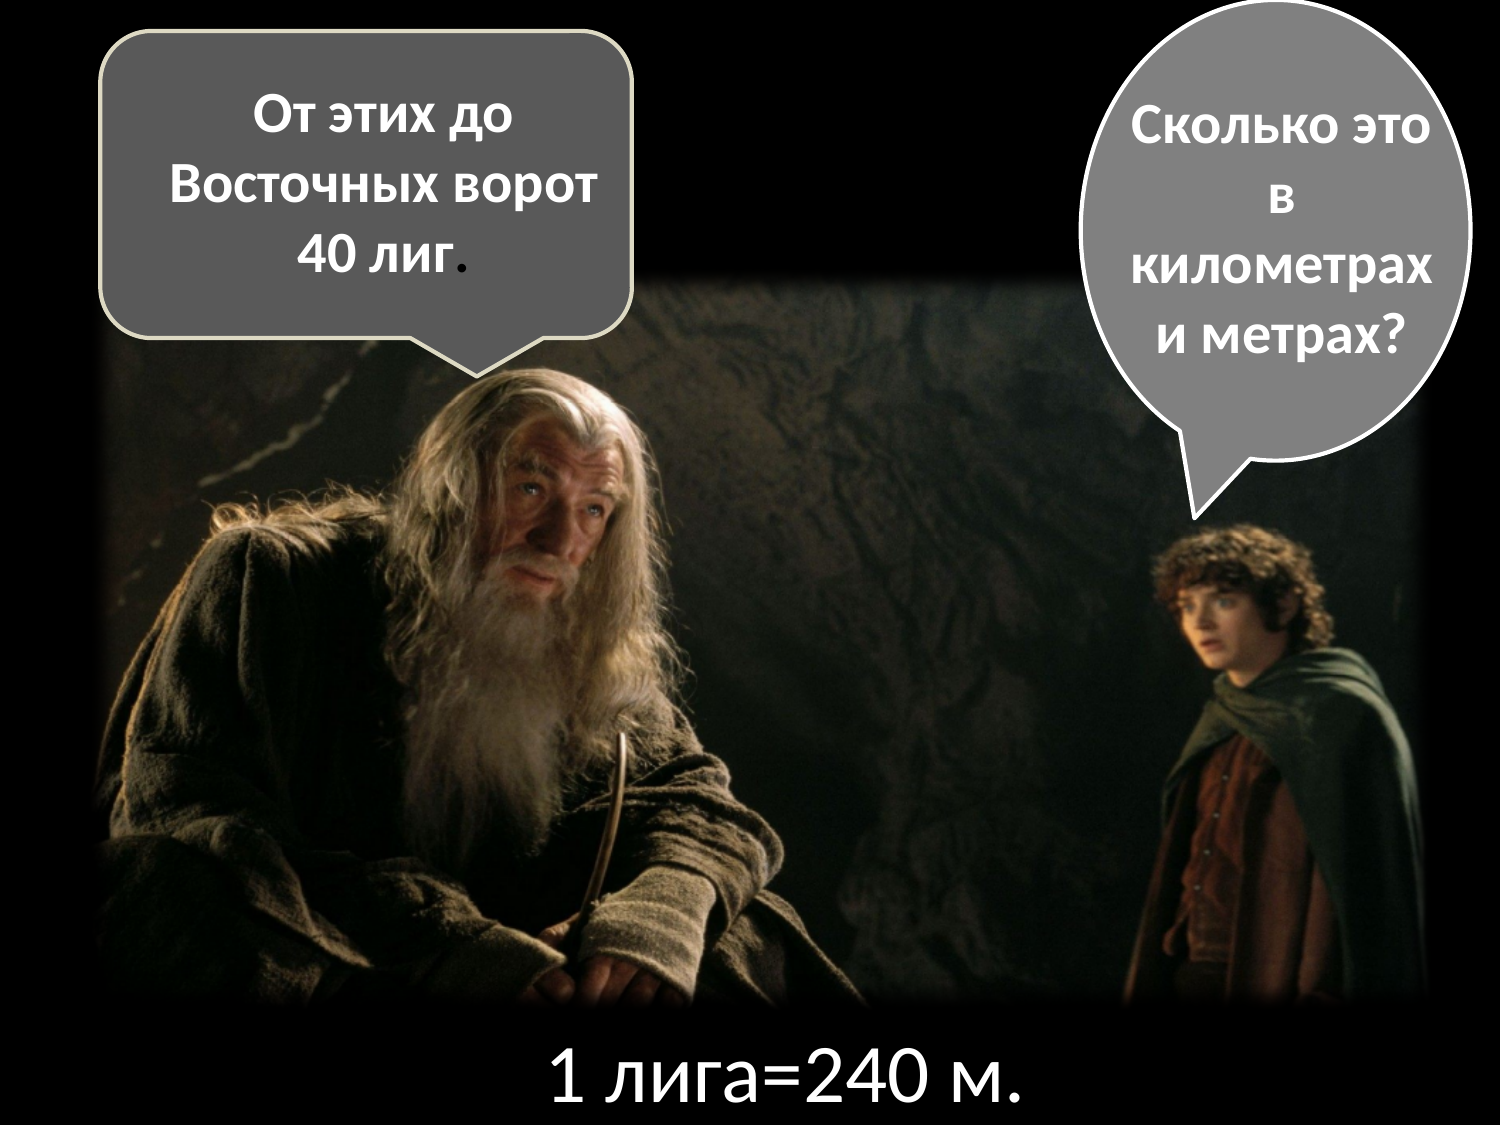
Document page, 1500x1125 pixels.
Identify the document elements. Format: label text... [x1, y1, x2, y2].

text_box [1078, 116, 1104, 265]
picture [88, 266, 1436, 1012]
text_box От этих до Восточных ворот 40 лиг. [147, 66, 621, 265]
text_box [98, 28, 634, 265]
text_box [1459, 145, 1473, 316]
text_box 1 лига=240 м. [100, 1011, 1471, 1125]
text_box [1126, 0, 1425, 78]
text_box Сколько это в километрах и метрах? [1104, 78, 1459, 373]
